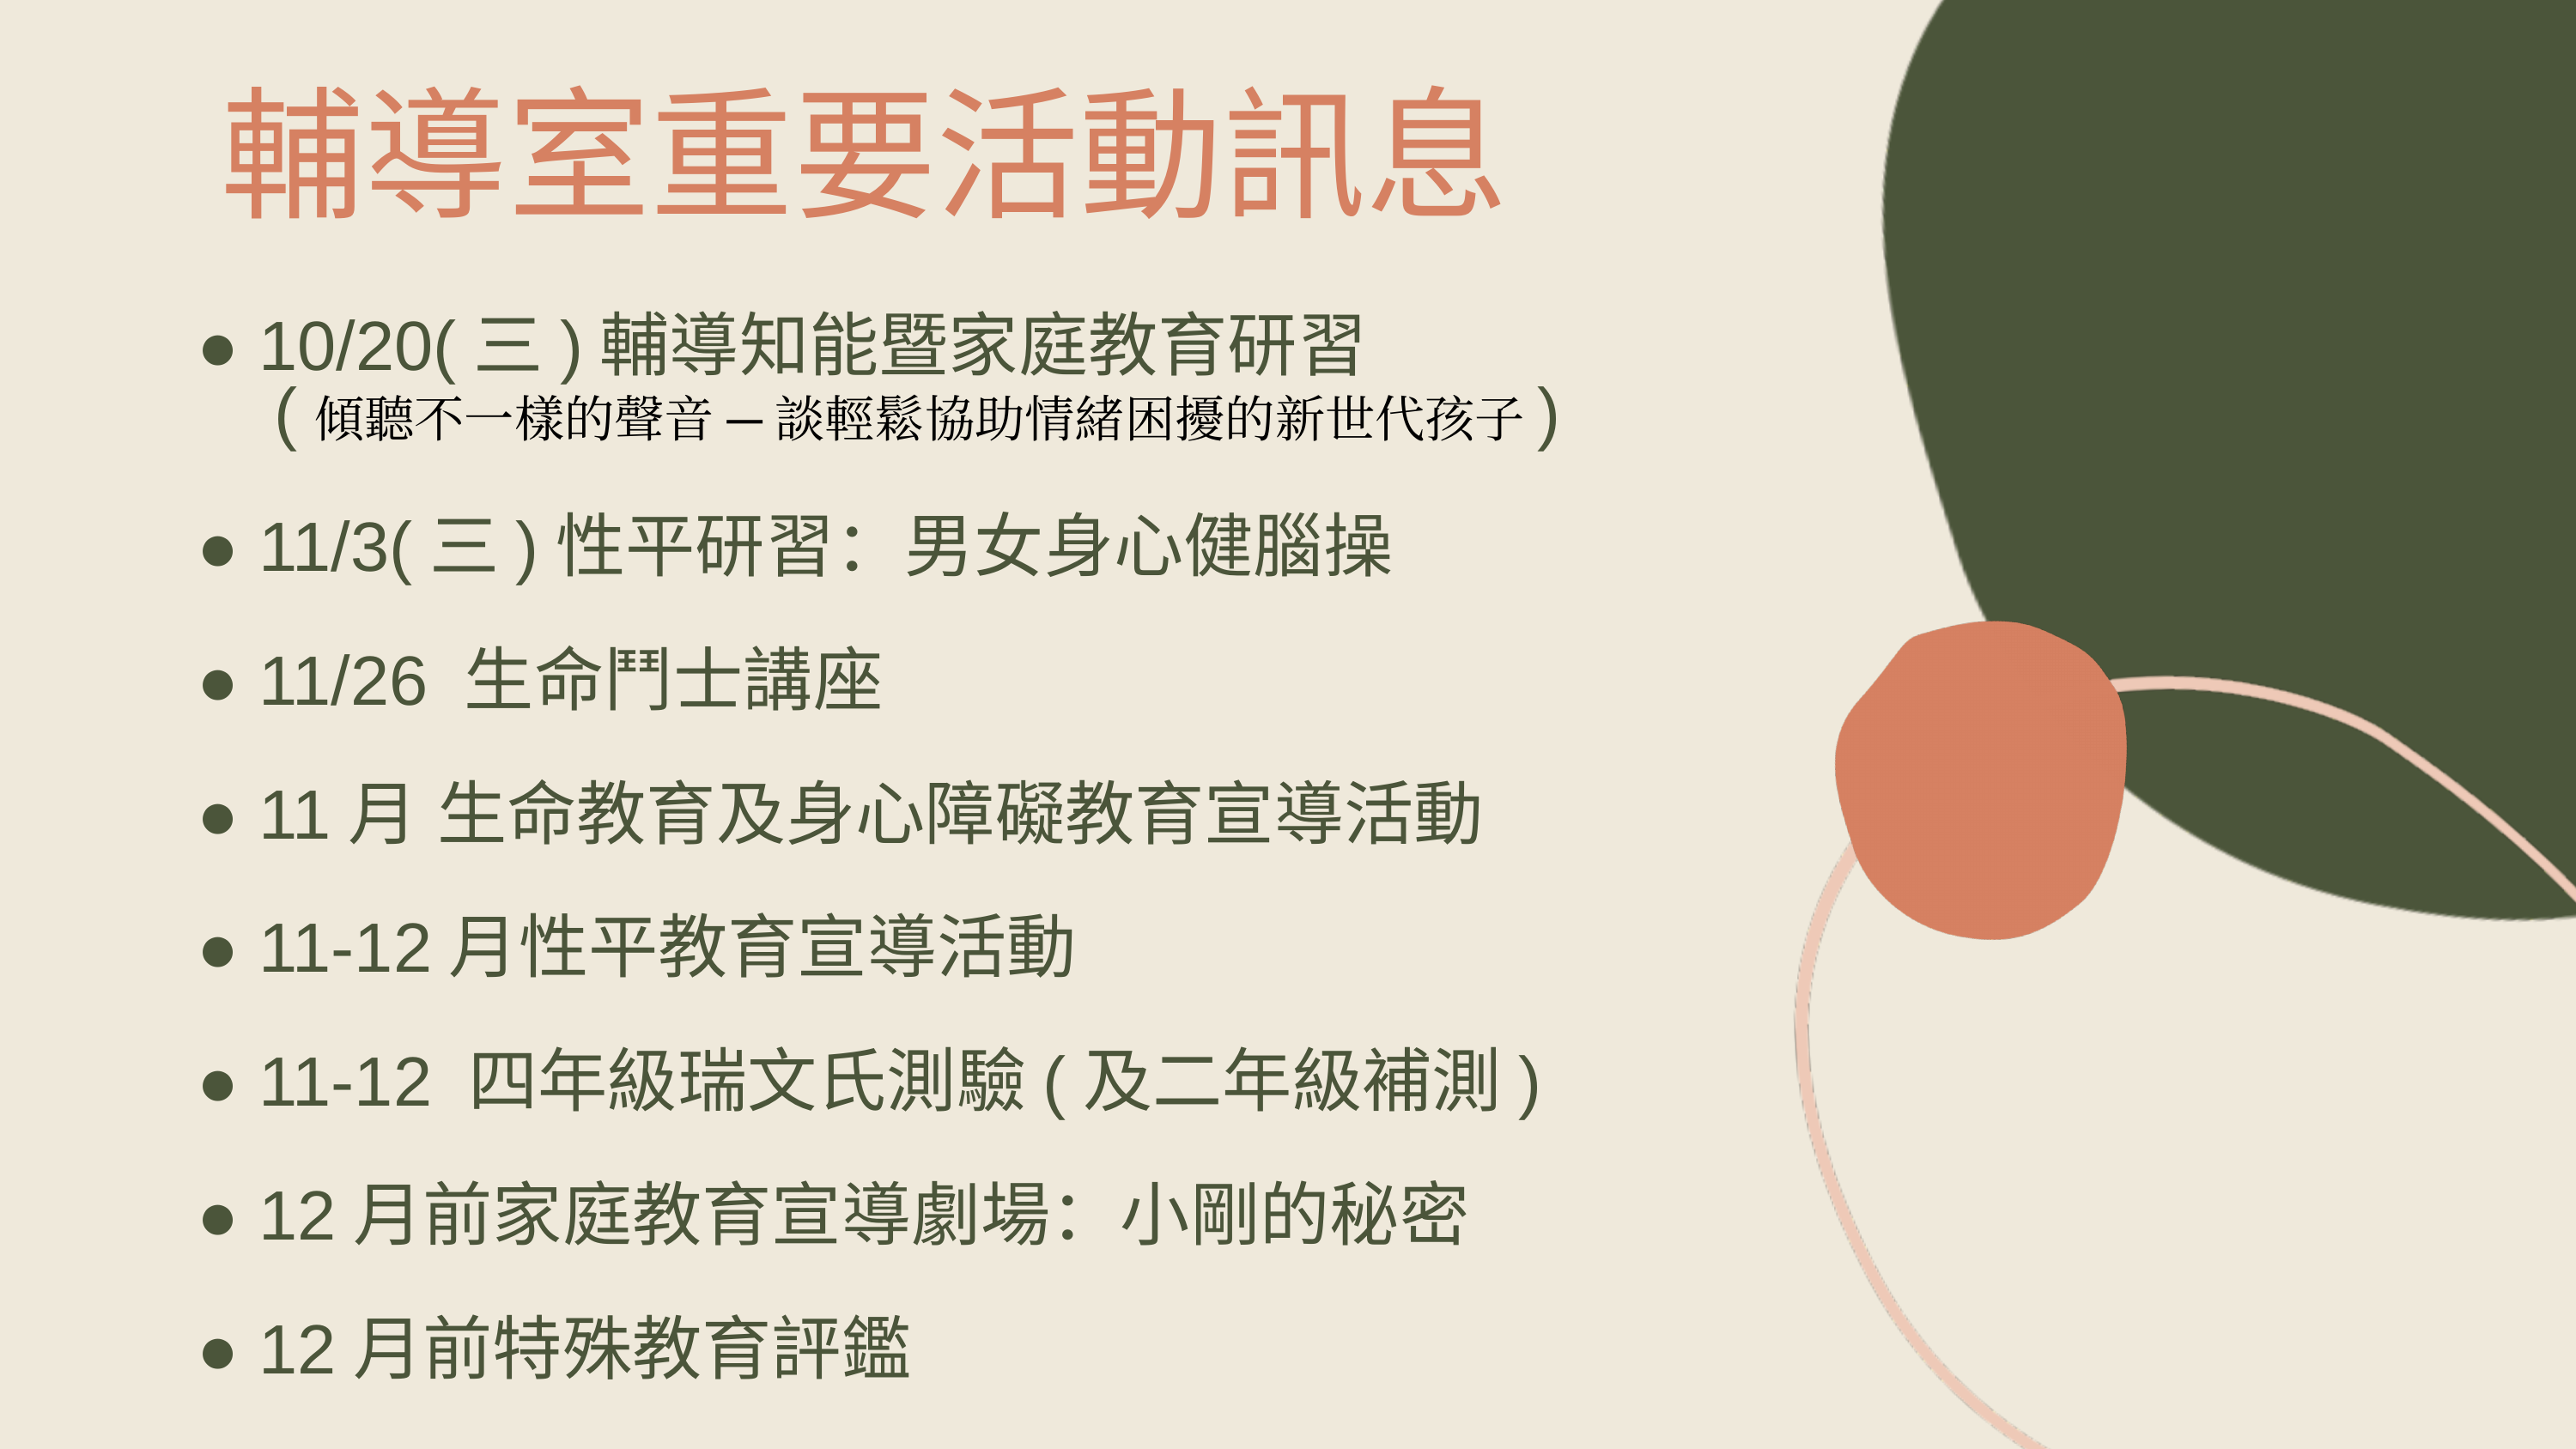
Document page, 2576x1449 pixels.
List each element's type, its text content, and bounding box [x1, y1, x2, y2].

text_box ● 10/20(三)輔導知能暨家庭教育研習 (傾聽不一樣的聲音 ─ 談輕鬆協助情緒困擾的新世代孩子) ● 11/3(三)性平研習：男女身心健腦操 ● 11/26 生命鬥士講座 ● 11月 生命教育及身心障礙教育宣導活動 ● 11-12月性平教育宣導活動 ● 11-12 四年級瑞文氏測驗(及二年級補測) ● 12月前家庭教育宣導劇場：小剛的秘密 ● 12月前特殊教育評鑑 [197, 250, 1722, 1449]
picture [1741, 0, 2576, 1449]
text_box 輔導室重要活動訊息 [221, 93, 1722, 236]
